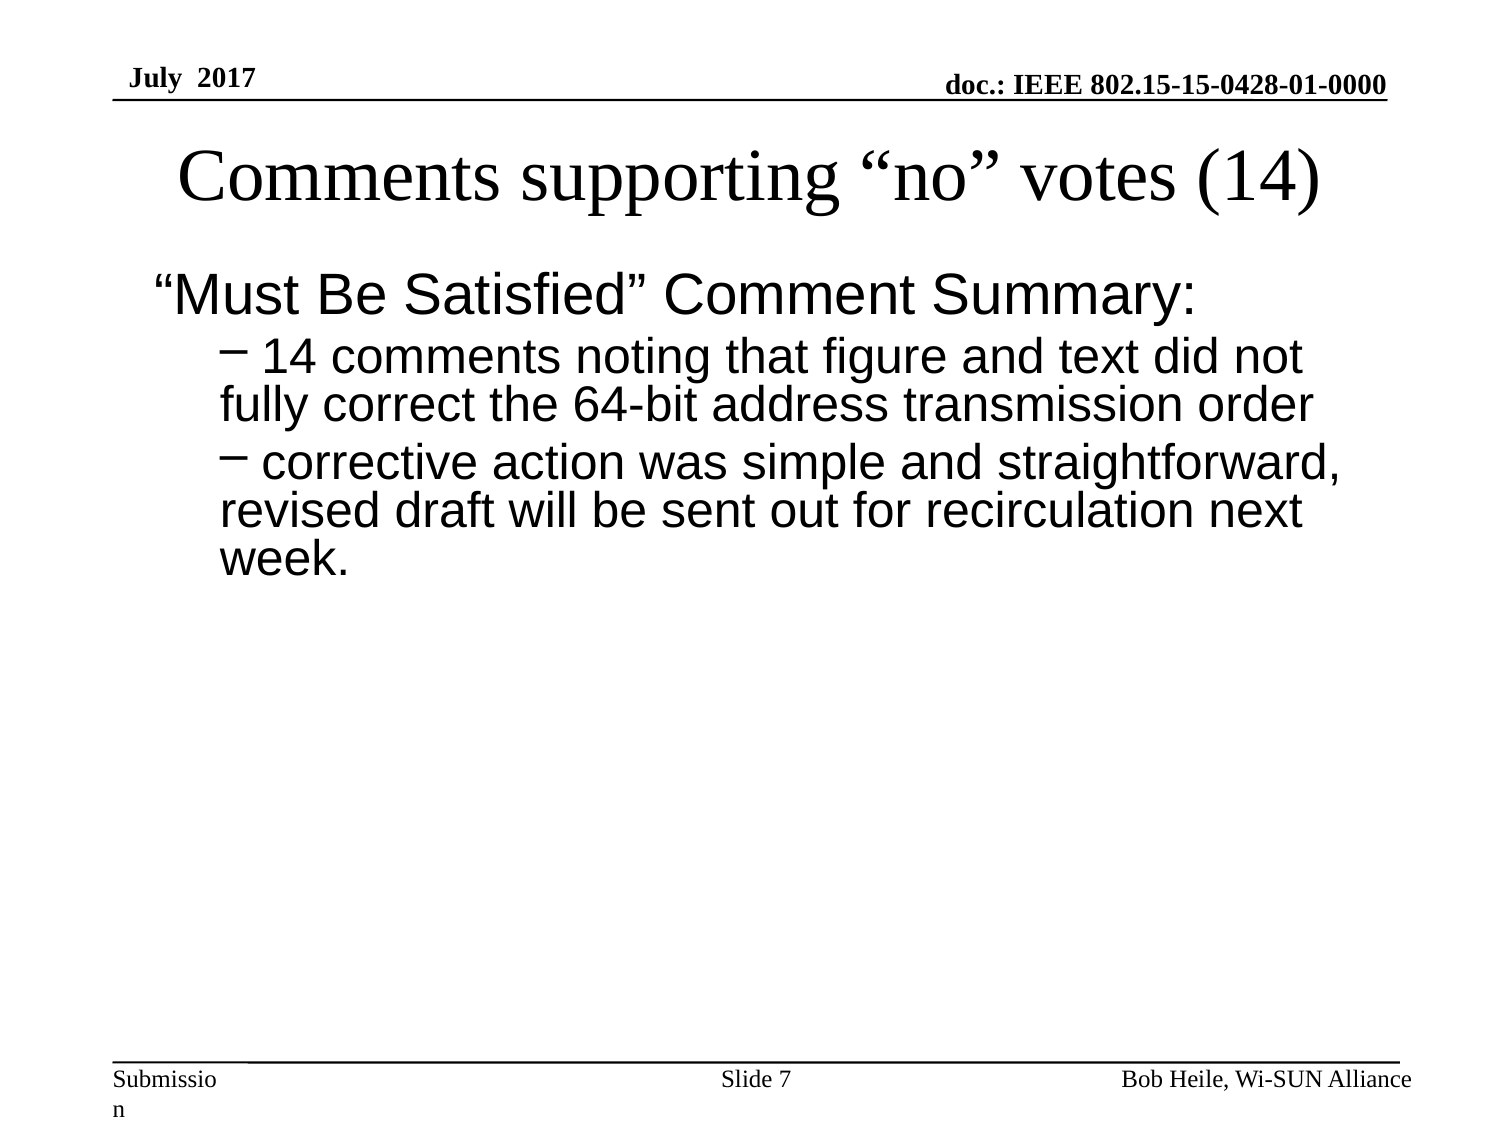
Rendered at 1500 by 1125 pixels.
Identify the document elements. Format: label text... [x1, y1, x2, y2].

slide_number Slide 7 [712, 1061, 800, 1093]
list “Must Be Satisfied” Comment Summary: 14 comments noting that figure and text did not fully correct the 64-bit address transmission order corrective action was simple and straightforward, revised draft will be sent out for recirculation next week. [139, 262, 1372, 1024]
title Comments supporting “no” votes (14) [112, 112, 1388, 228]
footer Bob Heile, Wi-SUN Alliance [899, 1061, 1413, 1093]
